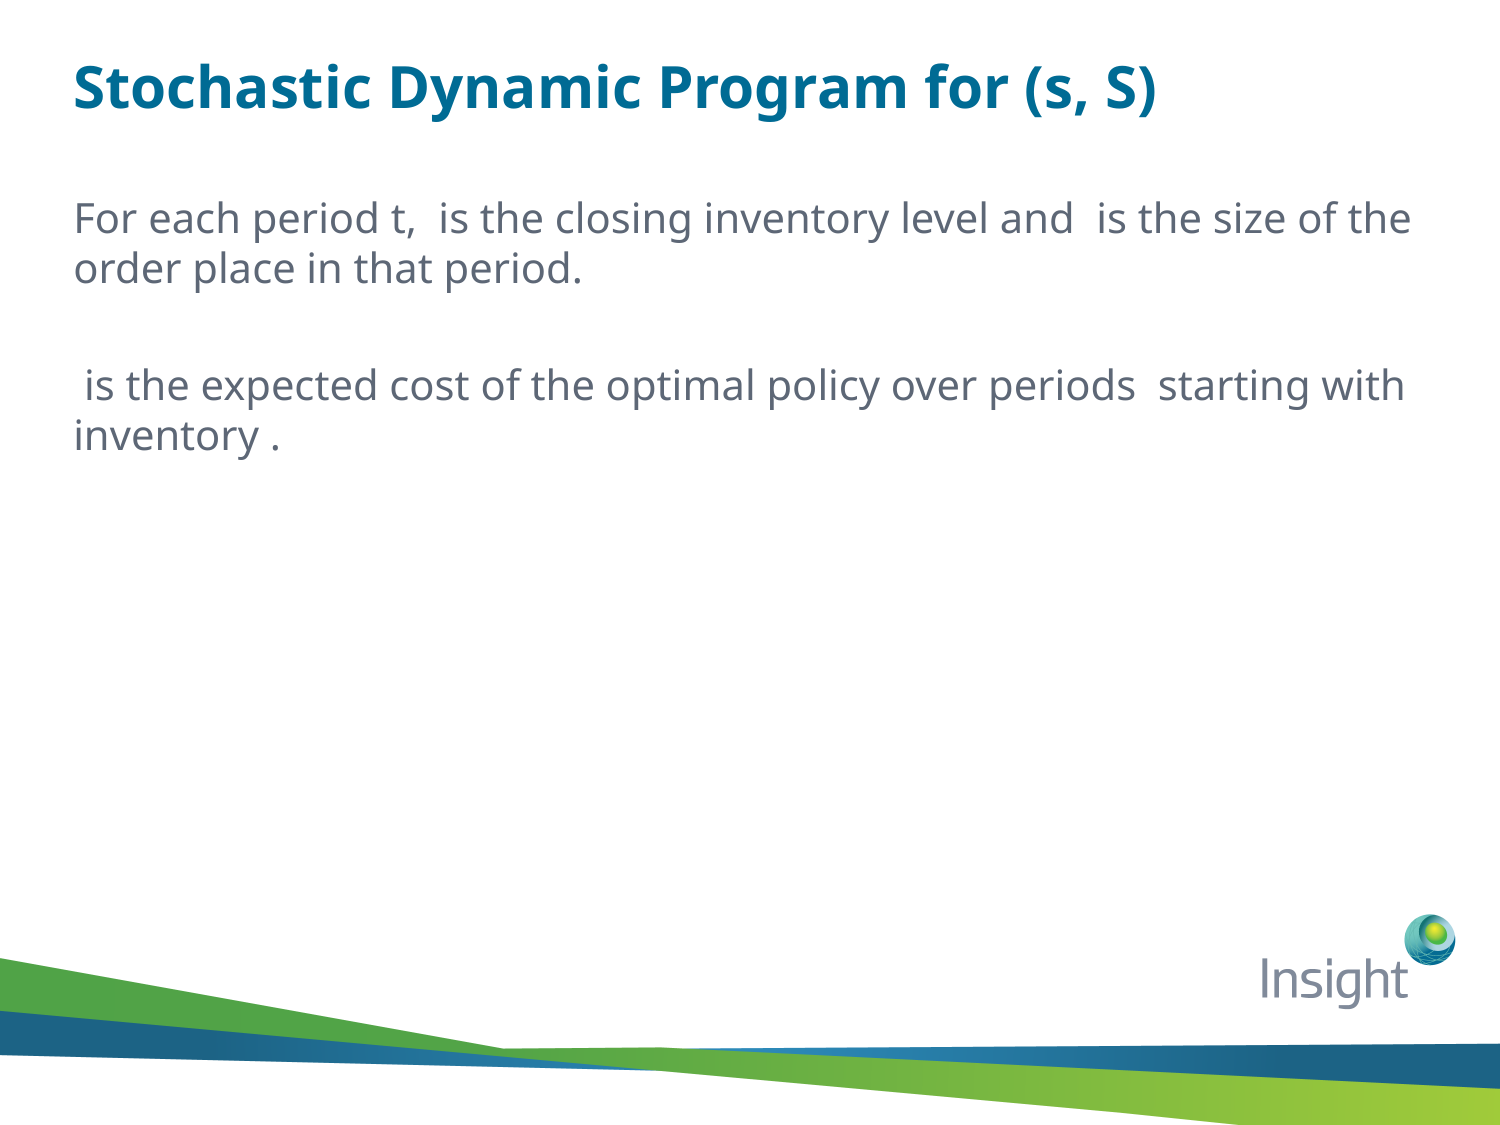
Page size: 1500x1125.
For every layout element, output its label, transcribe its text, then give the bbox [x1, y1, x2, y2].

picture [0, 0, 1500, 1125]
title Stochastic Dynamic Program for (s, S) [58, 42, 1453, 148]
